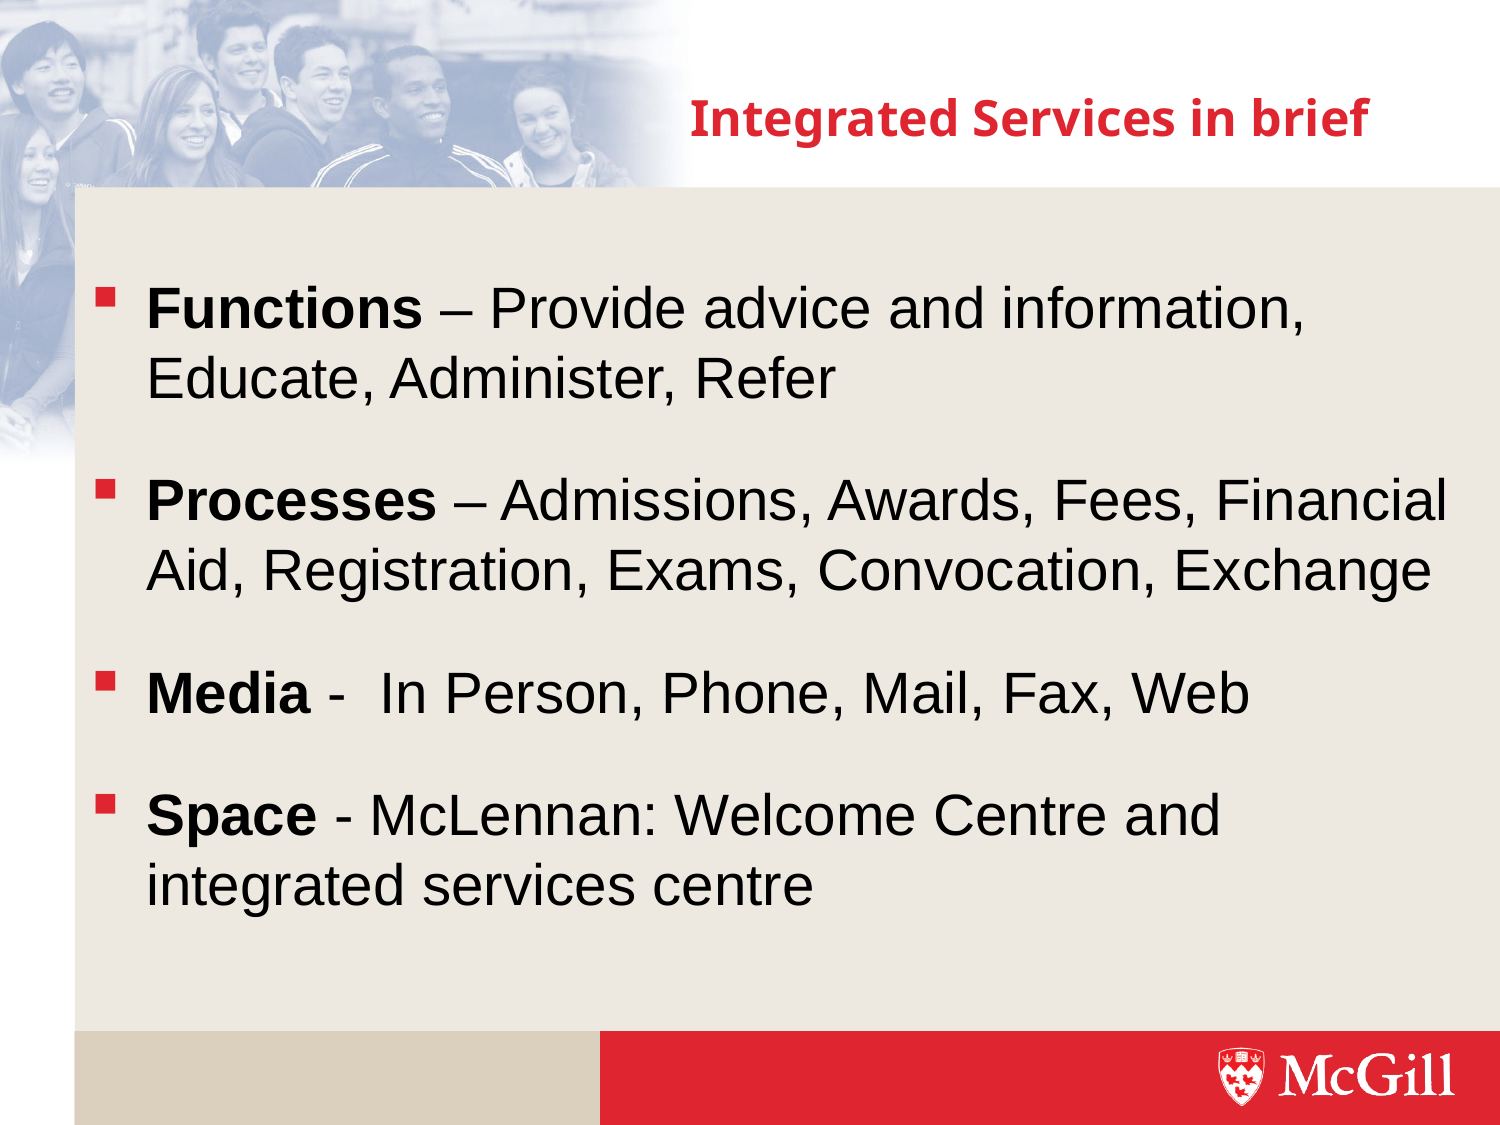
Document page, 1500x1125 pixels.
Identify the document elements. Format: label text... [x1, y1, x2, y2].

title Integrated Services in brief [674, 74, 1500, 158]
picture [1218, 1047, 1455, 1107]
list Functions – Provide advice and information, Educate, Administer, Refer Processes – Admissions, Awards, Fees, Financial Aid, Registration, Exams, Convocation, Exchange Media - In Person, Phone, Mail, Fax, Web Space - McLennan: Welcome Centre and integrated services centre [74, 262, 1500, 1006]
picture [0, 0, 713, 473]
